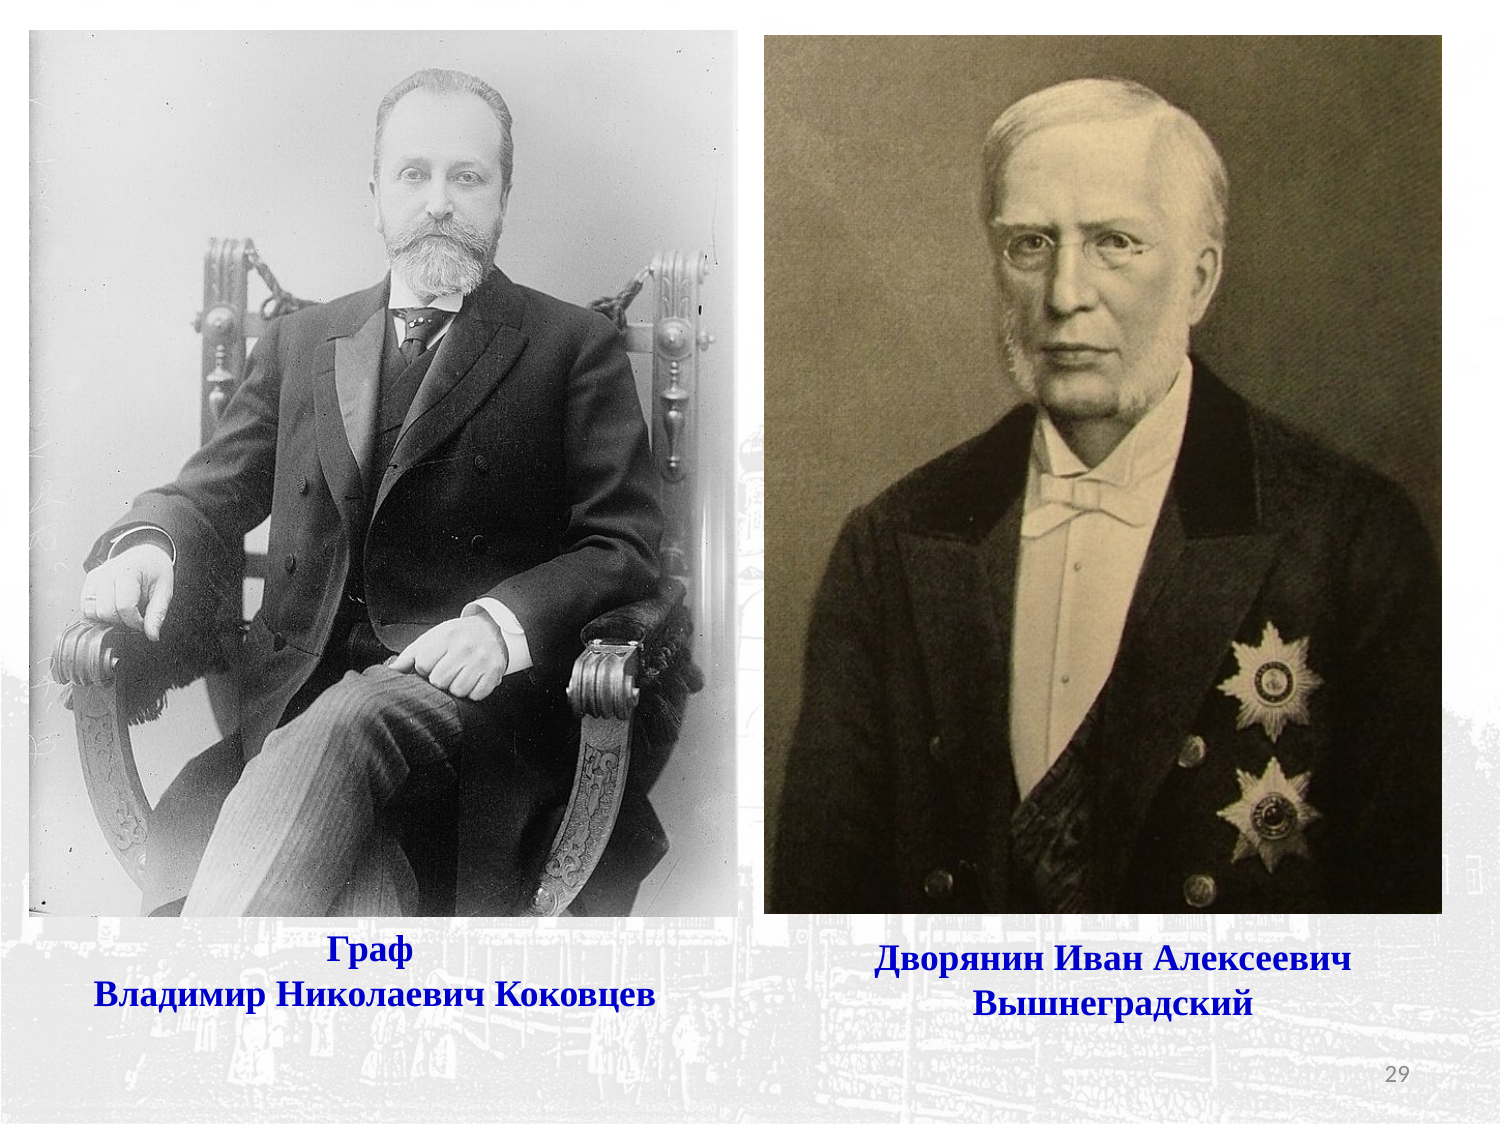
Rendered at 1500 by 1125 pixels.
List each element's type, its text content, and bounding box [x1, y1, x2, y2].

picture [763, 34, 1442, 915]
text_box Дворянин Иван Алексеевич Вышнеградский [761, 925, 1465, 1031]
text_box Граф Владимир Николаевич Коковцев [35, 924, 715, 1067]
picture [29, 30, 738, 918]
slide_number 29 [1074, 1042, 1425, 1103]
